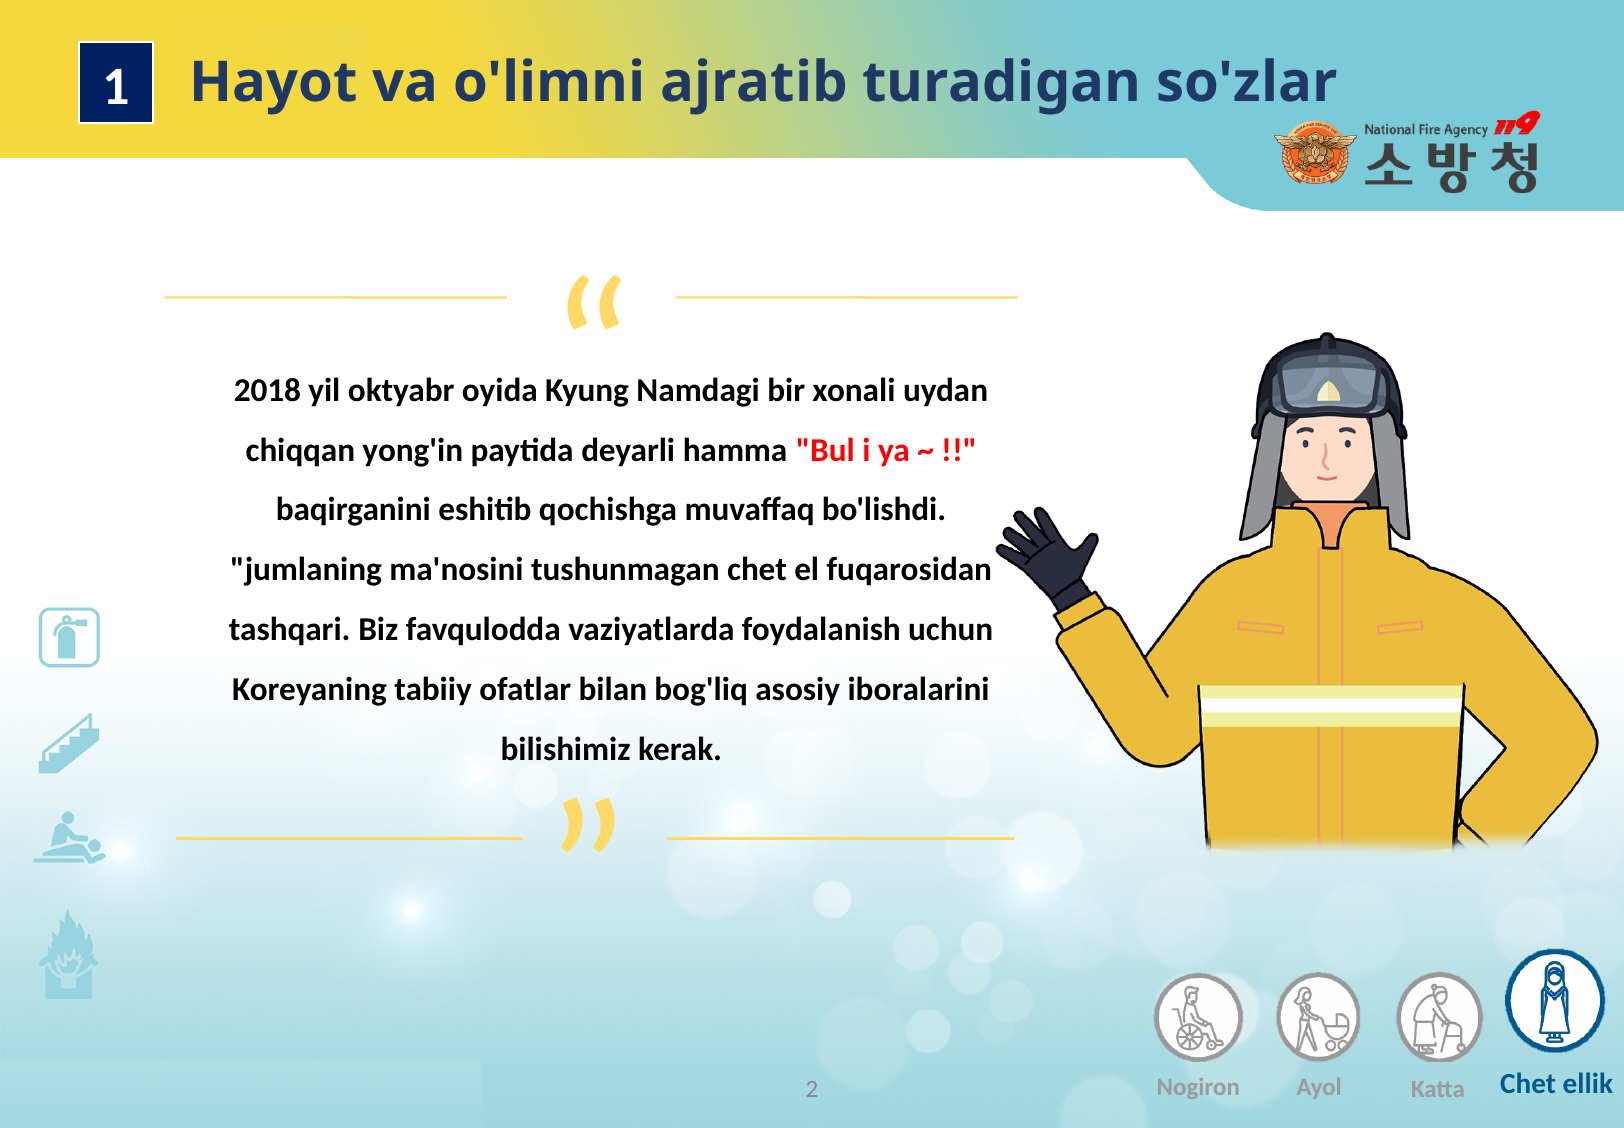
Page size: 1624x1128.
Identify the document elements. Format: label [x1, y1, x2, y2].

text_box [1150, 935, 1610, 1060]
picture [0, 0, 1624, 1128]
text_box [175, 658, 1015, 917]
text_box [164, 211, 1018, 470]
